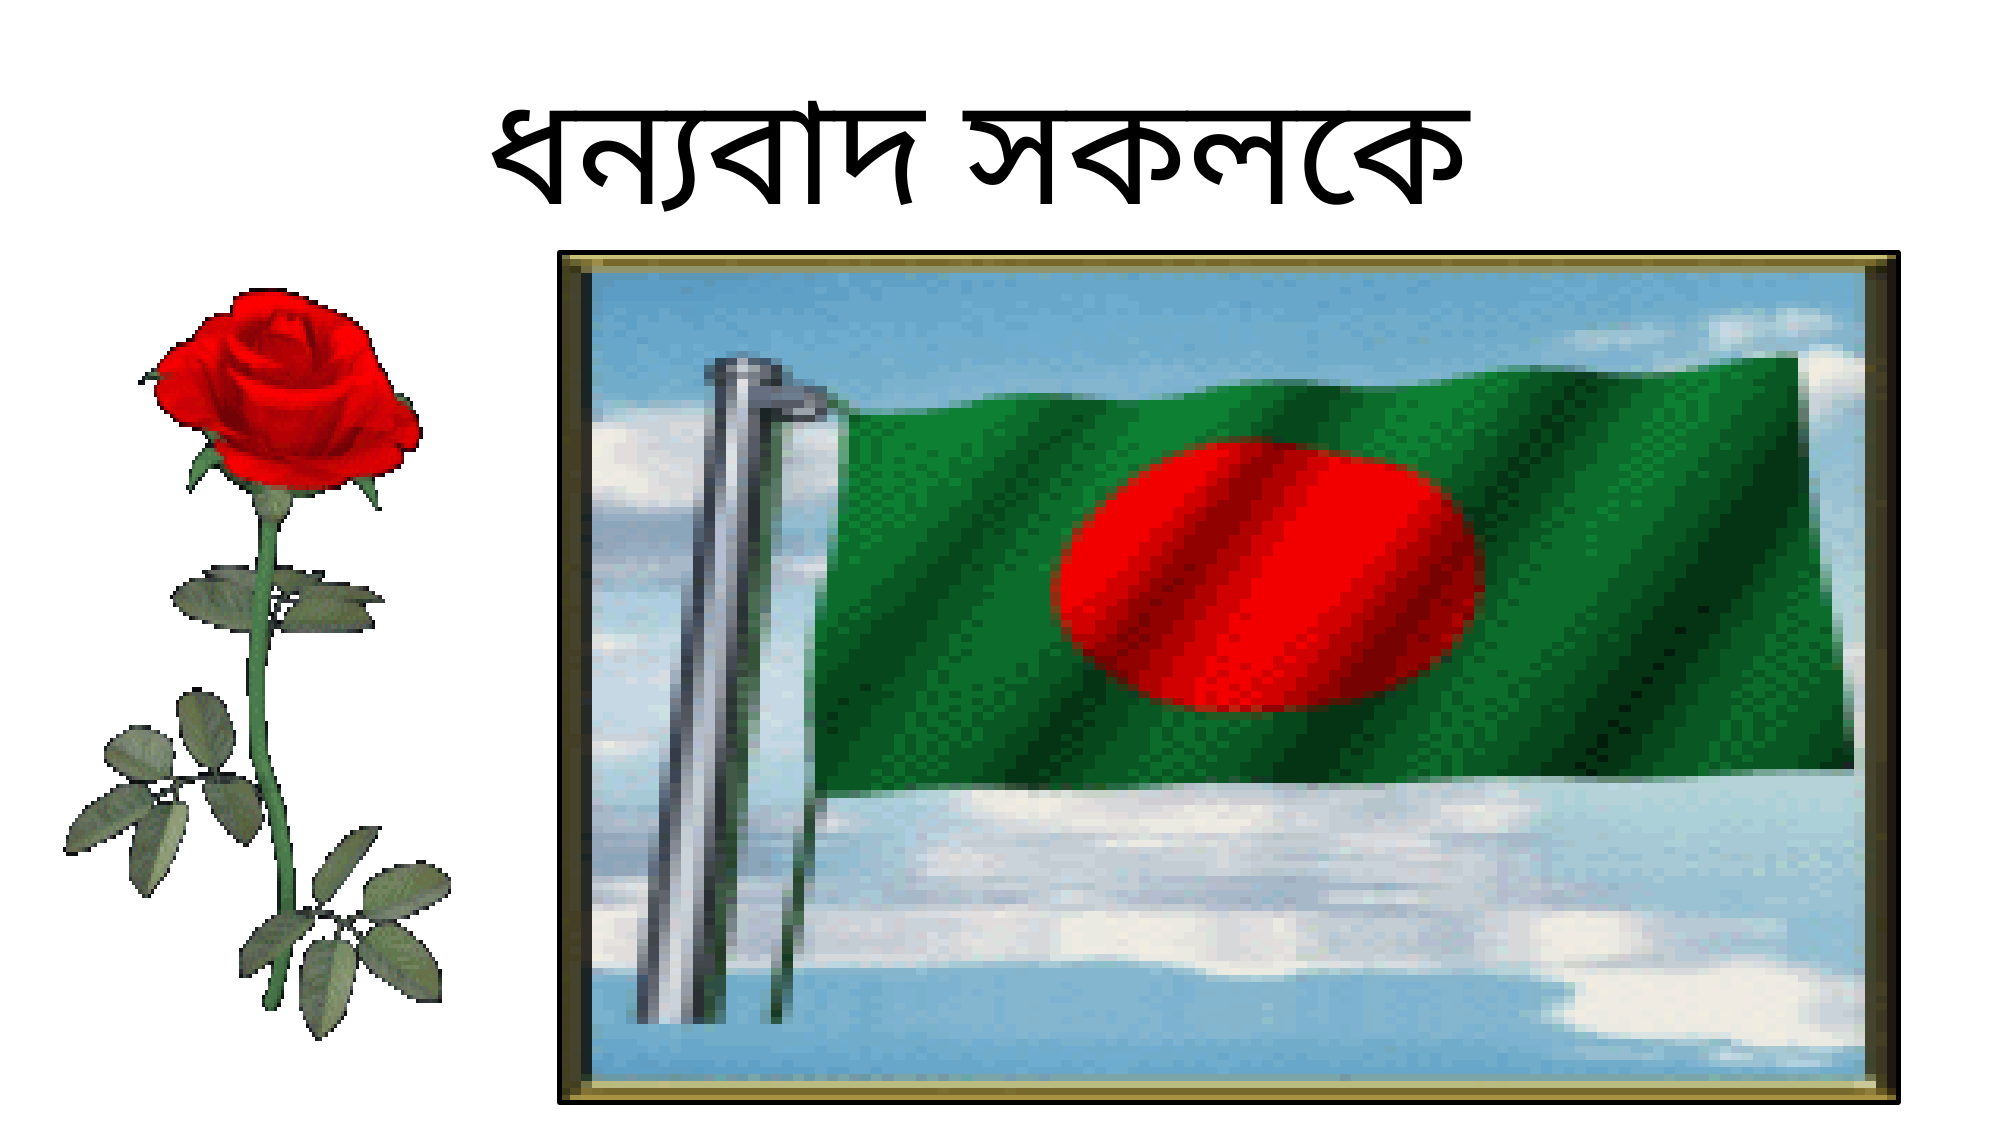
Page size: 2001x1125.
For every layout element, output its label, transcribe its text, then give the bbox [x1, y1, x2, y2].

text_box ধন্যবাদ সকলকে [472, 47, 1485, 242]
picture [22, 263, 540, 1075]
text_box [559, 252, 1899, 1103]
